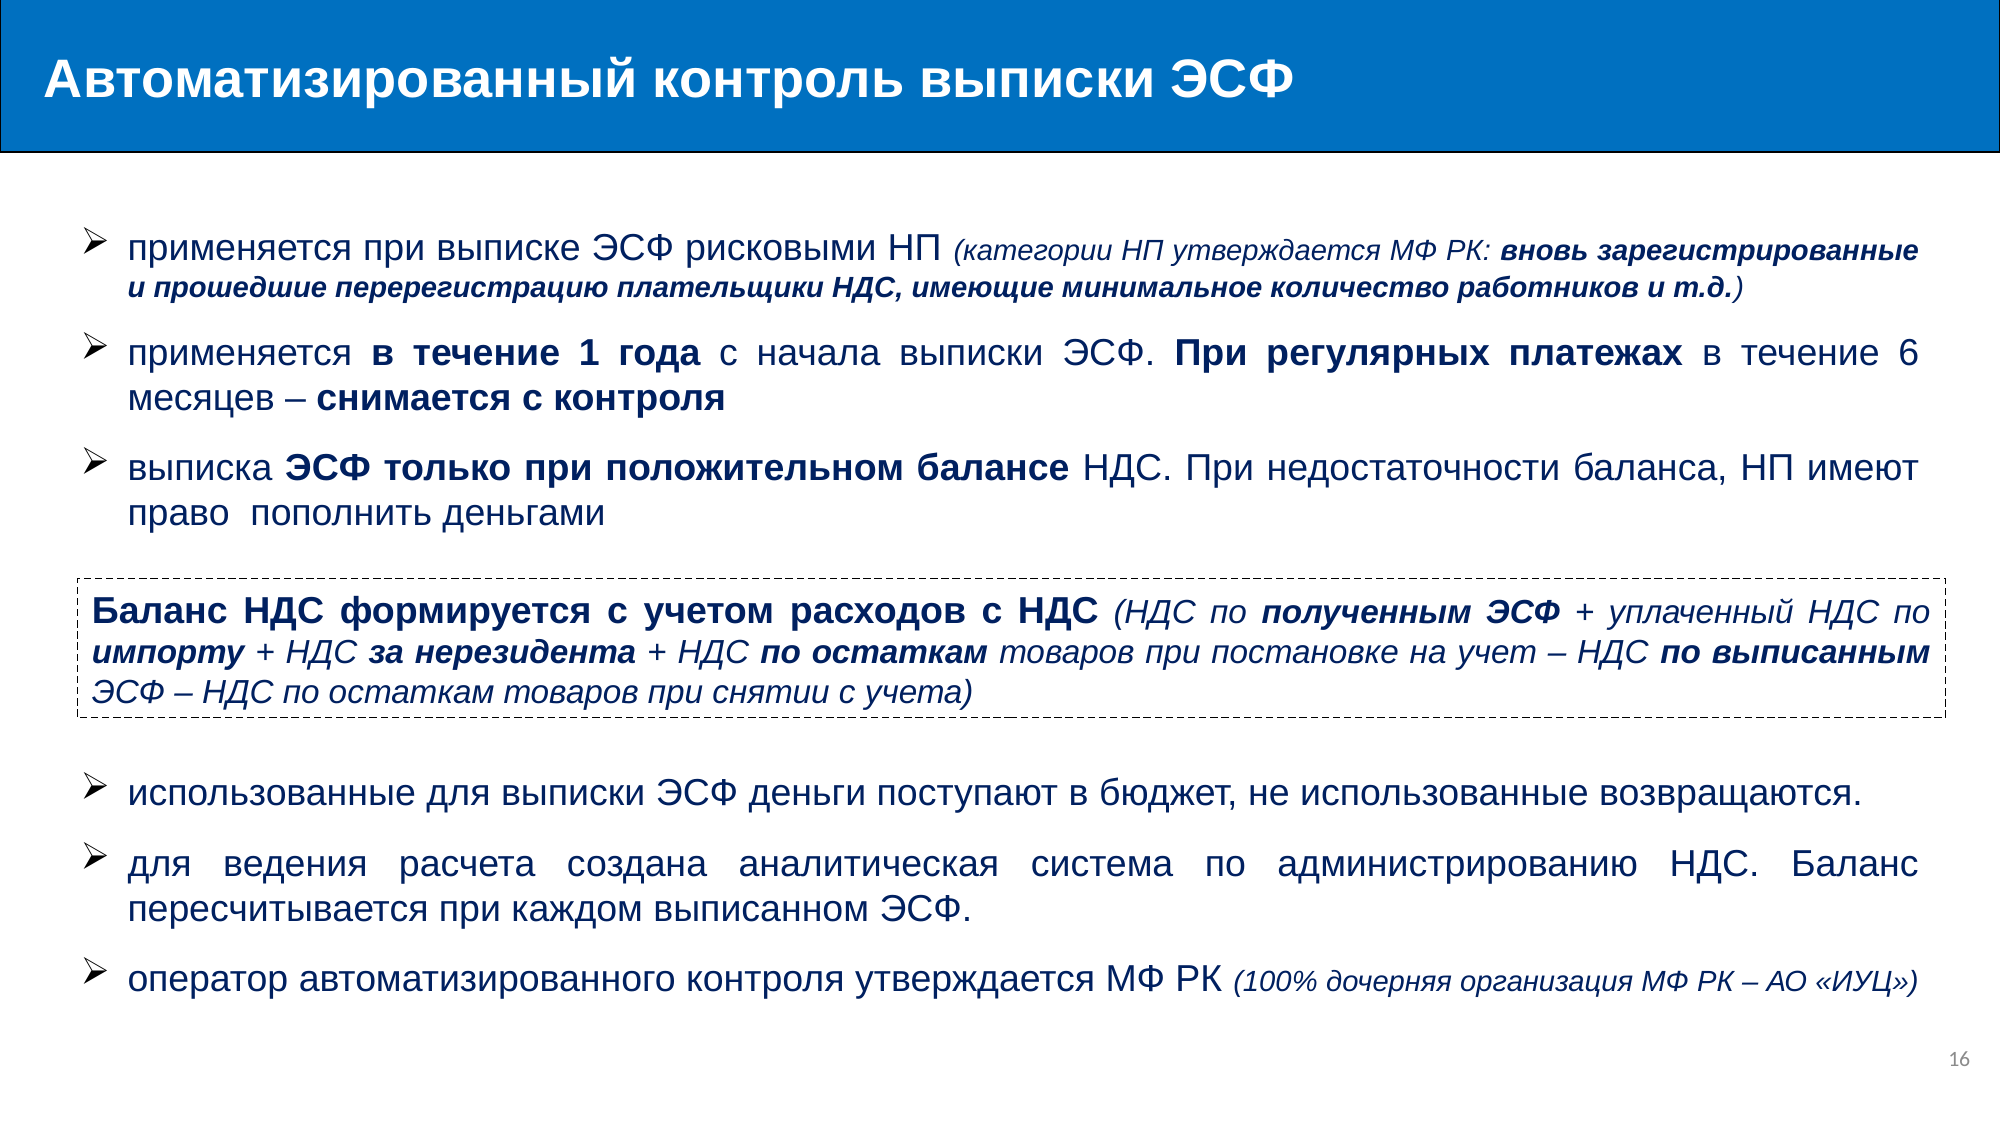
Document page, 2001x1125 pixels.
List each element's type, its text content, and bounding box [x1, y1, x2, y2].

text_box Автоматизированный контроль выписки ЭСФ [0, 0, 2000, 153]
text_box Баланс НДС формируется с учетом расходов с НДС (НДС по полученным ЭСФ + уплаченный НДС по импорту + НДС за нерезидента + НДС по остаткам товаров при постановке на учет – НДС по выписанным ЭСФ – НДС по остаткам товаров при снятии с учета) [77, 578, 1946, 718]
text_box применяется при выписке ЭСФ рисковыми НП (категории НП утверждается МФ РК: вновь зарегистрированные и прошедшие перерегистрацию плательщики НДС, имеющие минимальное количество работников и т.д.) применяется в течение 1 года с начала выписки ЭСФ. При регулярных платежах в течение 6 месяцев – снимается с контроля выписка ЭСФ только при положительном балансе НДС. При недостаточности баланса, НП имеют право пополнить деньгами использованные для выписки ЭСФ деньги поступают в бюджет, не использованные возвращаются. для ведения расчета создана аналитическая система по администрированию НДС. Баланс пересчитывается при каждом выписанном ЭСФ. оператор автоматизированного контроля утверждается МФ РК (100% дочерняя организация МФ РК – АО «ИУЦ») [65, 215, 1935, 1006]
slide_number 16 [1797, 1003, 1986, 1113]
